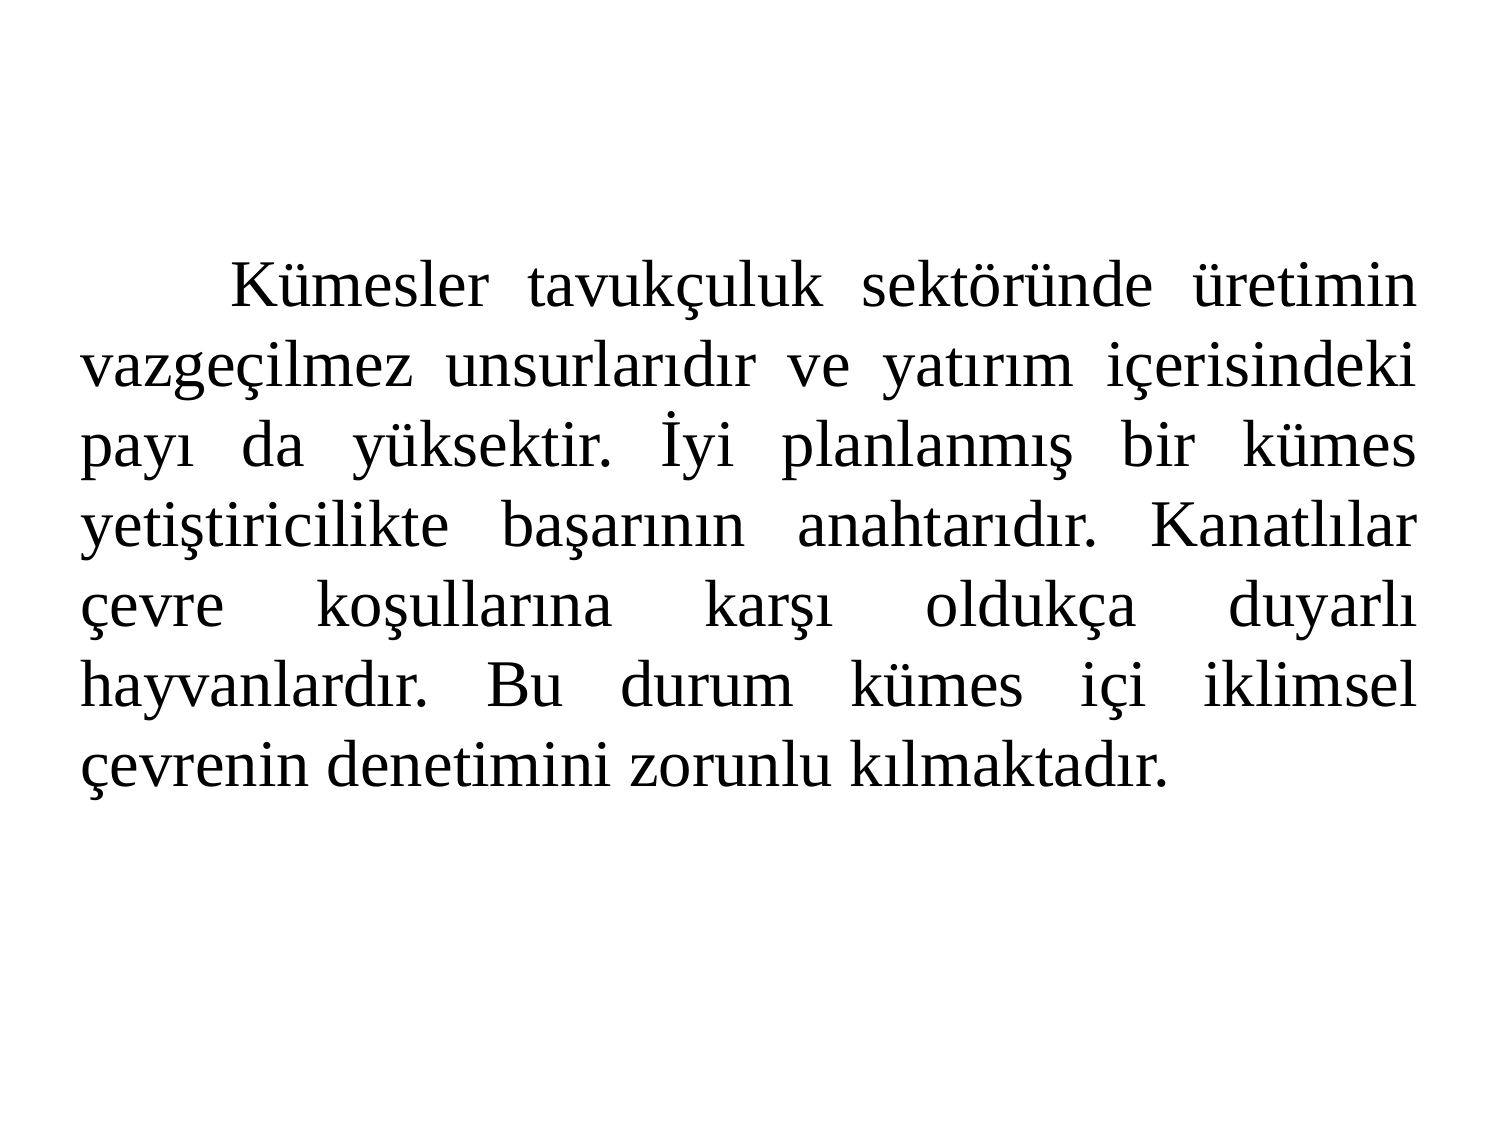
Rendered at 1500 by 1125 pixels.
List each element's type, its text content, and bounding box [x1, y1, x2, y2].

list Kümesler tavukçuluk sektöründe üretimin vazgeçilmez unsurlarıdır ve yatırım içerisindeki payı da yüksektir. İyi planlanmış bir kümes yetiştiricilikte başarının anahtarıdır. Kanatlılar çevre koşullarına karşı oldukça duyarlı hayvanlardır. Bu durum kümes içi iklimsel çevrenin denetimini zorunlu kılmaktadır. [64, 231, 1436, 1047]
